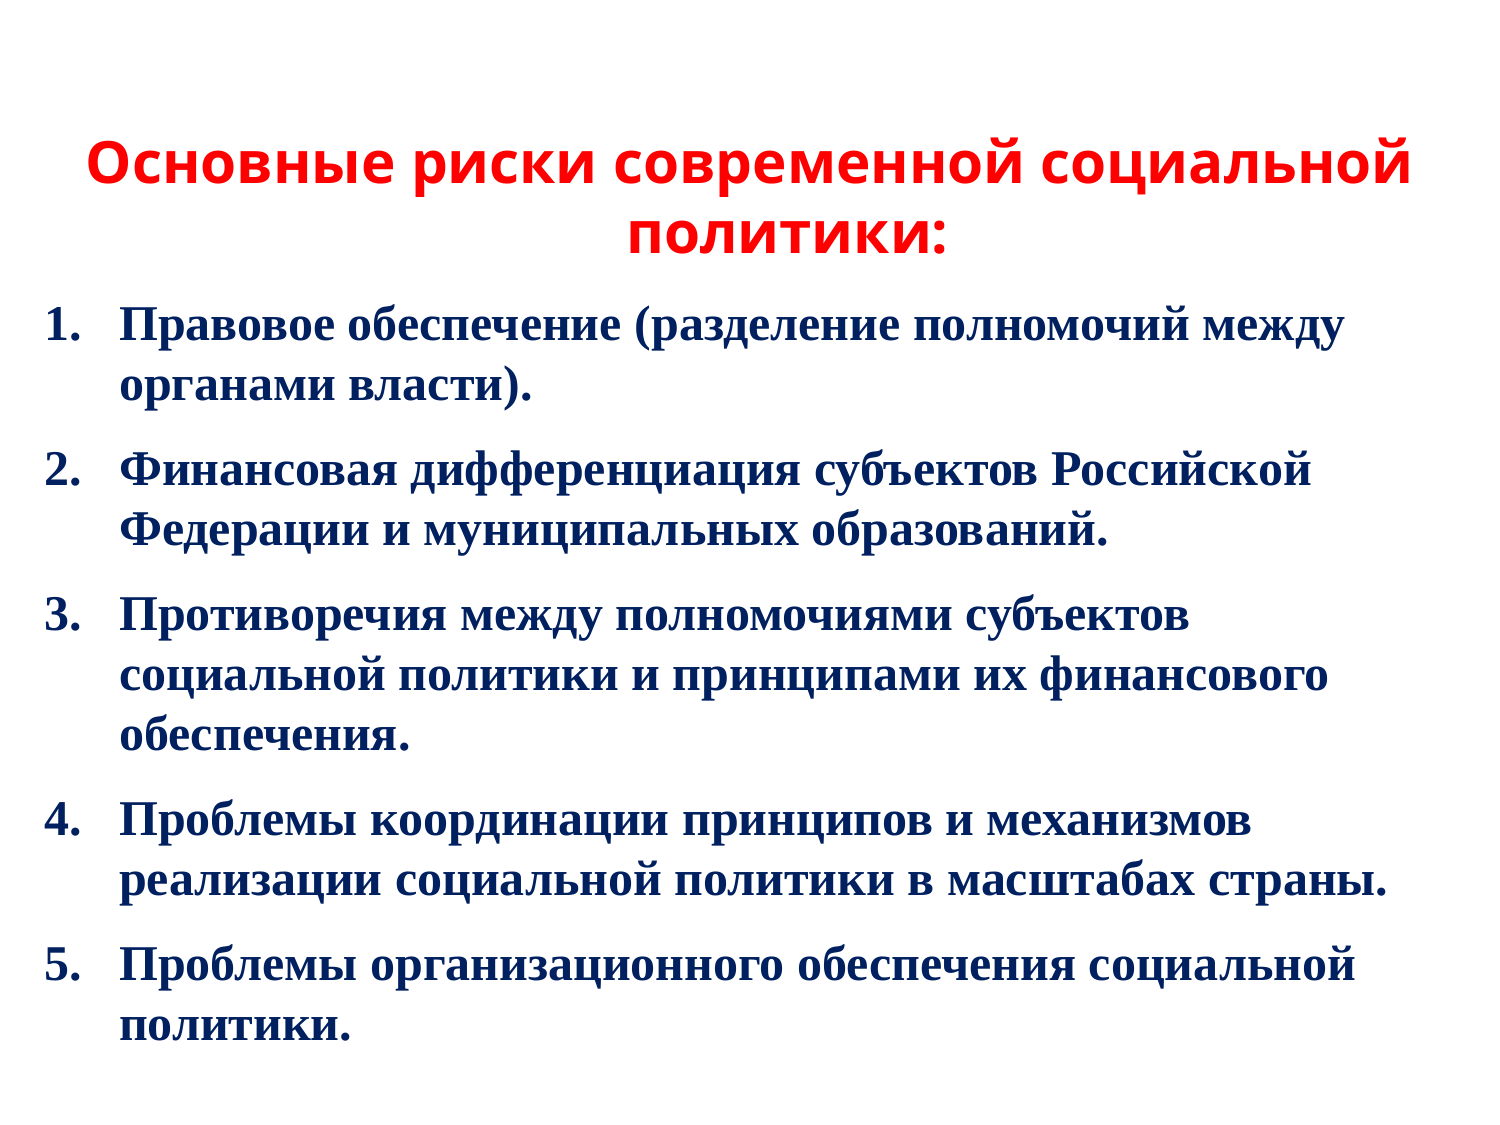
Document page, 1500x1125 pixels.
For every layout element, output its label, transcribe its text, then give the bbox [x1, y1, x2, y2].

text_box Основные риски современной социальной политики: Правовое обеспечение (разделение полномочий между органами власти). Финансовая дифференциация субъектов Российской Федерации и муниципальных образований. Противоречия между полномочиями субъектов социальной политики и принципами их финансового обеспечения. Проблемы координации принципов и механизмов реализации социальной политики в масштабах страны. Проблемы организационного обеспечения социальной политики. [29, 18, 1471, 1058]
